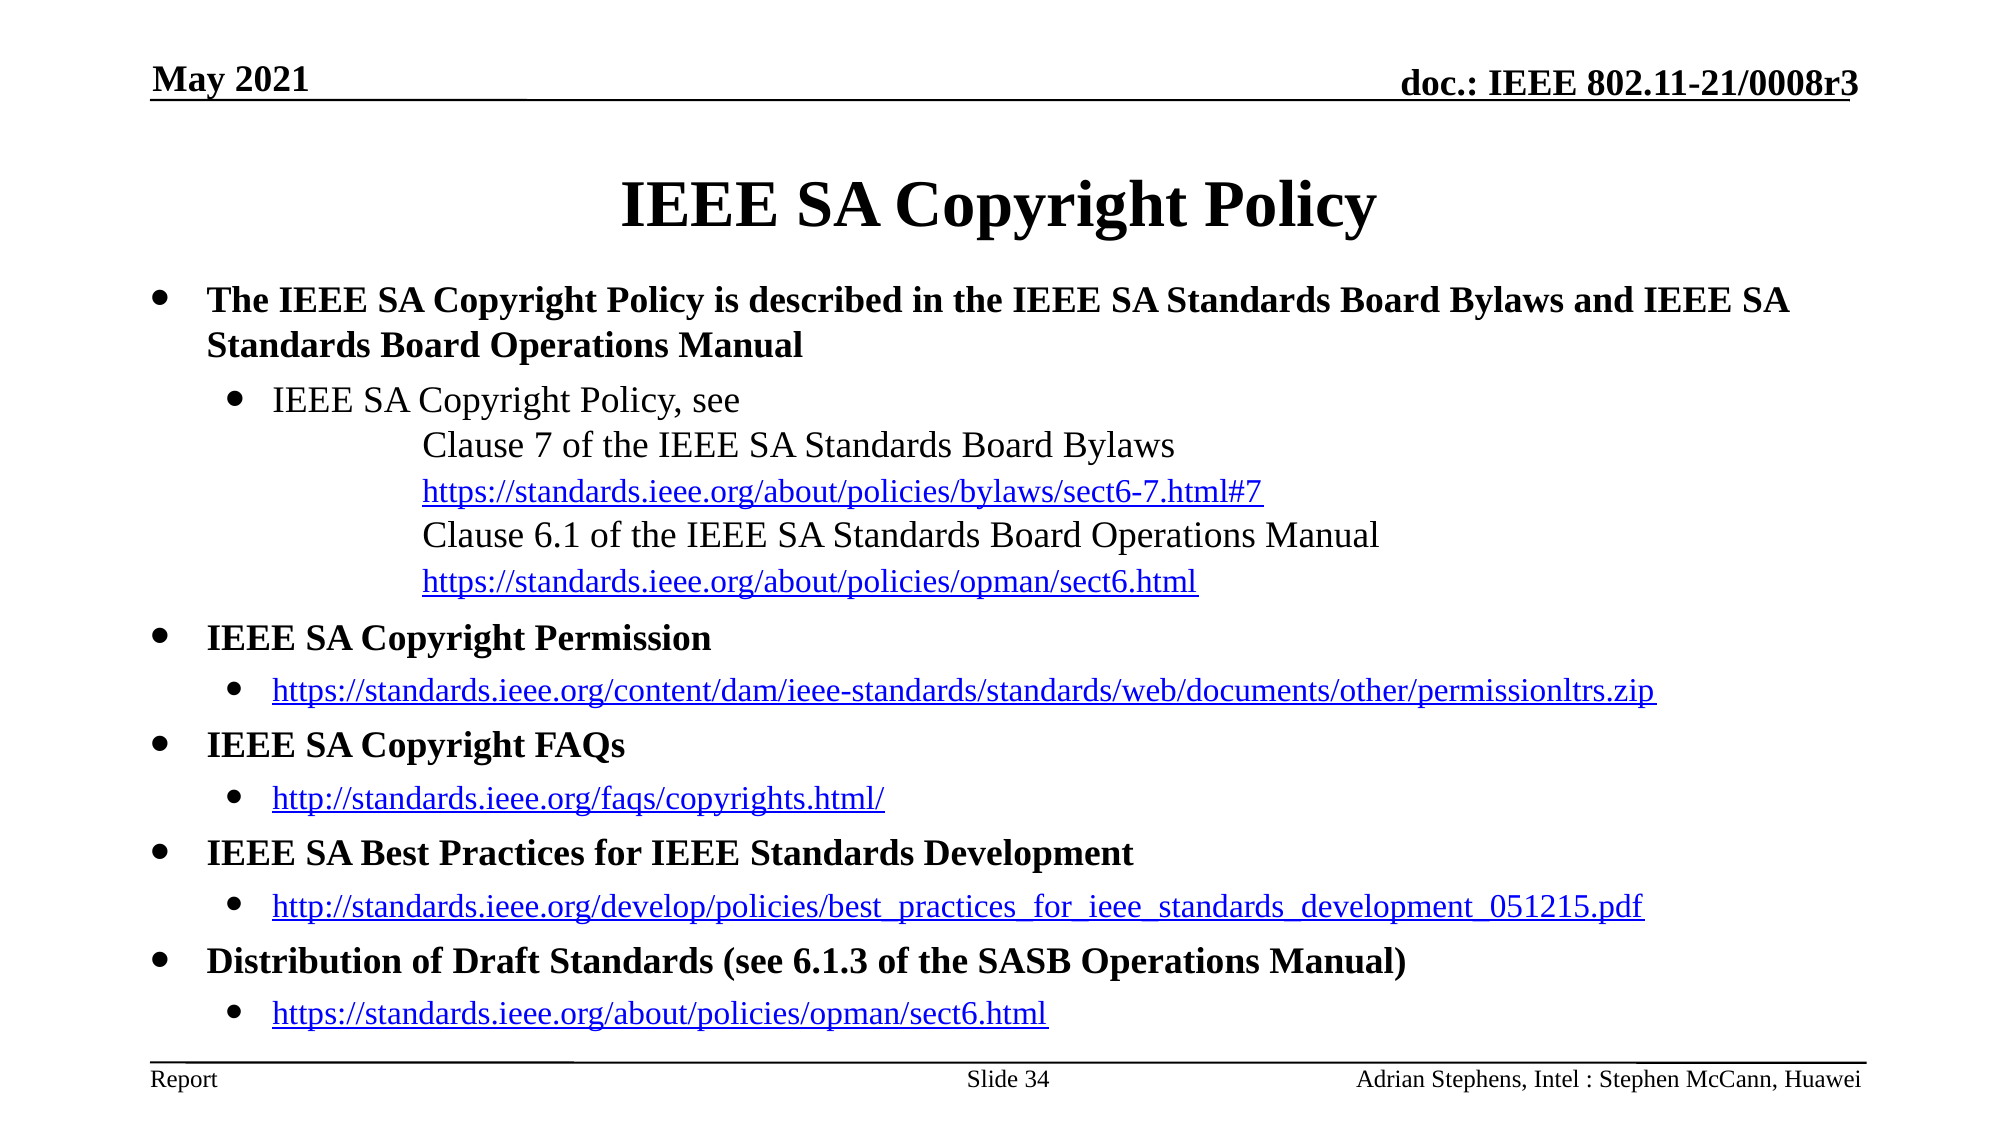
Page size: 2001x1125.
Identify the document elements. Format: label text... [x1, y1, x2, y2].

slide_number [152, 54, 563, 100]
list The IEEE SA Copyright Policy is described in the IEEE SA Standards Board Bylaws and IEEE SA Standards Board Operations Manual IEEE SA Copyright Policy, see Clause 7 of the IEEE SA Standards Board Bylaws https://standards.ieee.org/about/policies/bylaws/sect6-7.html#7 Clause 6.1 of the IEEE SA Standards Board Operations Manual https://standards.ieee.org/about/policies/opman/sect6.html IEEE SA Copyright Permission https://standards.ieee.org/content/dam/ieee-standards/standards/web/documents/other/permissionltrs.zip IEEE SA Copyright FAQs http://standards.ieee.org/faqs/copyrights.html/ IEEE SA Best Practices for IEEE Standards Development http://standards.ieee.org/develop/policies/best_practices_for_ieee_standards_development_051215.pdf Distribution of Draft Standards (see 6.1.3 of the SASB Operations Manual) https://standards.ieee.org/about/policies/opman/sect6.html [125, 266, 1887, 1036]
footer Adrian Stephens, Intel : Stephen McCann, Huawei [1222, 1061, 1863, 1093]
title IEEE SA Copyright Policy [149, 112, 1850, 266]
slide_number Slide 34 [950, 1061, 1067, 1123]
